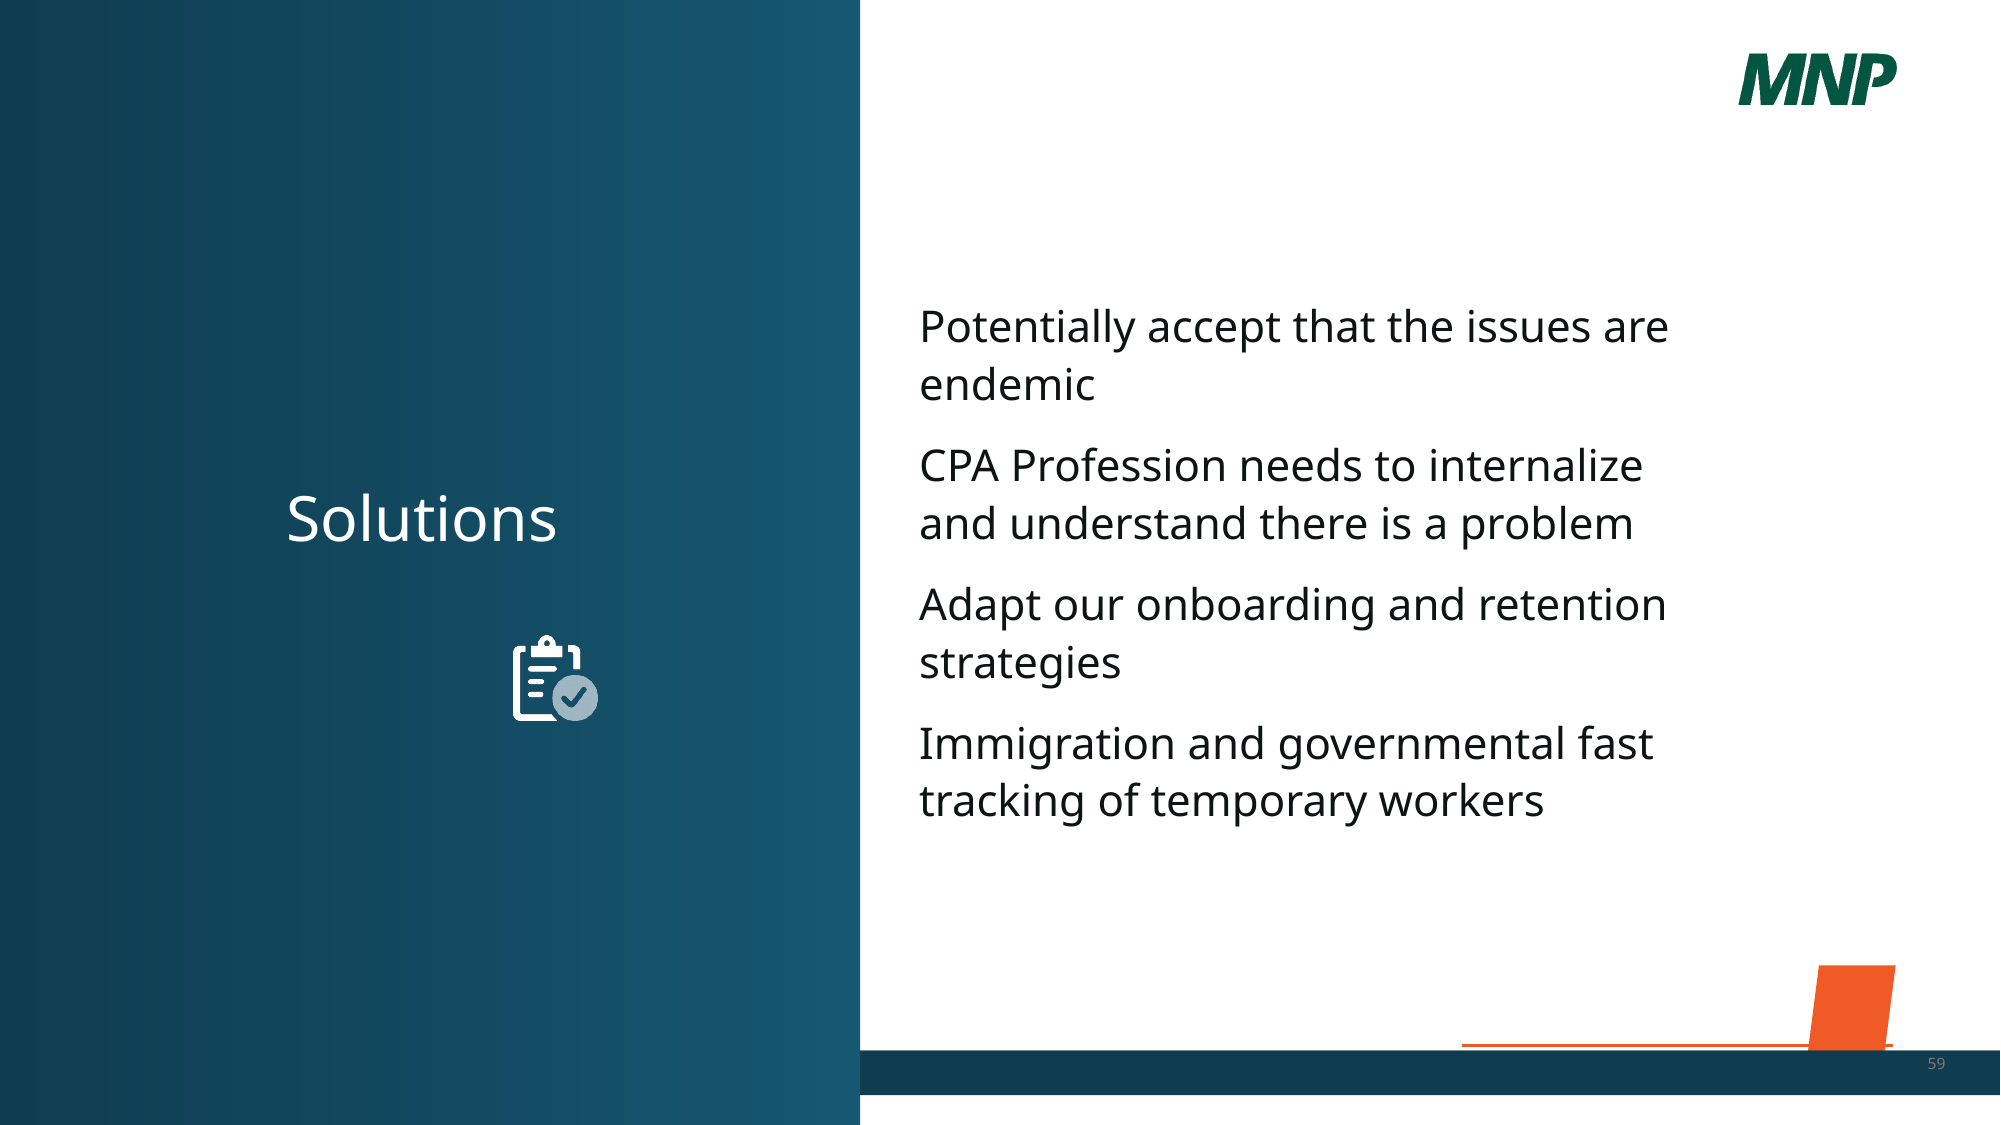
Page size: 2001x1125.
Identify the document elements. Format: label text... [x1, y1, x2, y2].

title Solutions [286, 487, 872, 556]
picture [513, 635, 598, 721]
list Potentially accept that the issues are endemic CPA Profession needs to internalize and understand there is a problem Adapt our onboarding and retention strategies Immigration and governmental fast tracking of temporary workers [919, 293, 1714, 908]
picture [1733, 48, 1905, 109]
slide_number 59 [1895, 1043, 1978, 1085]
